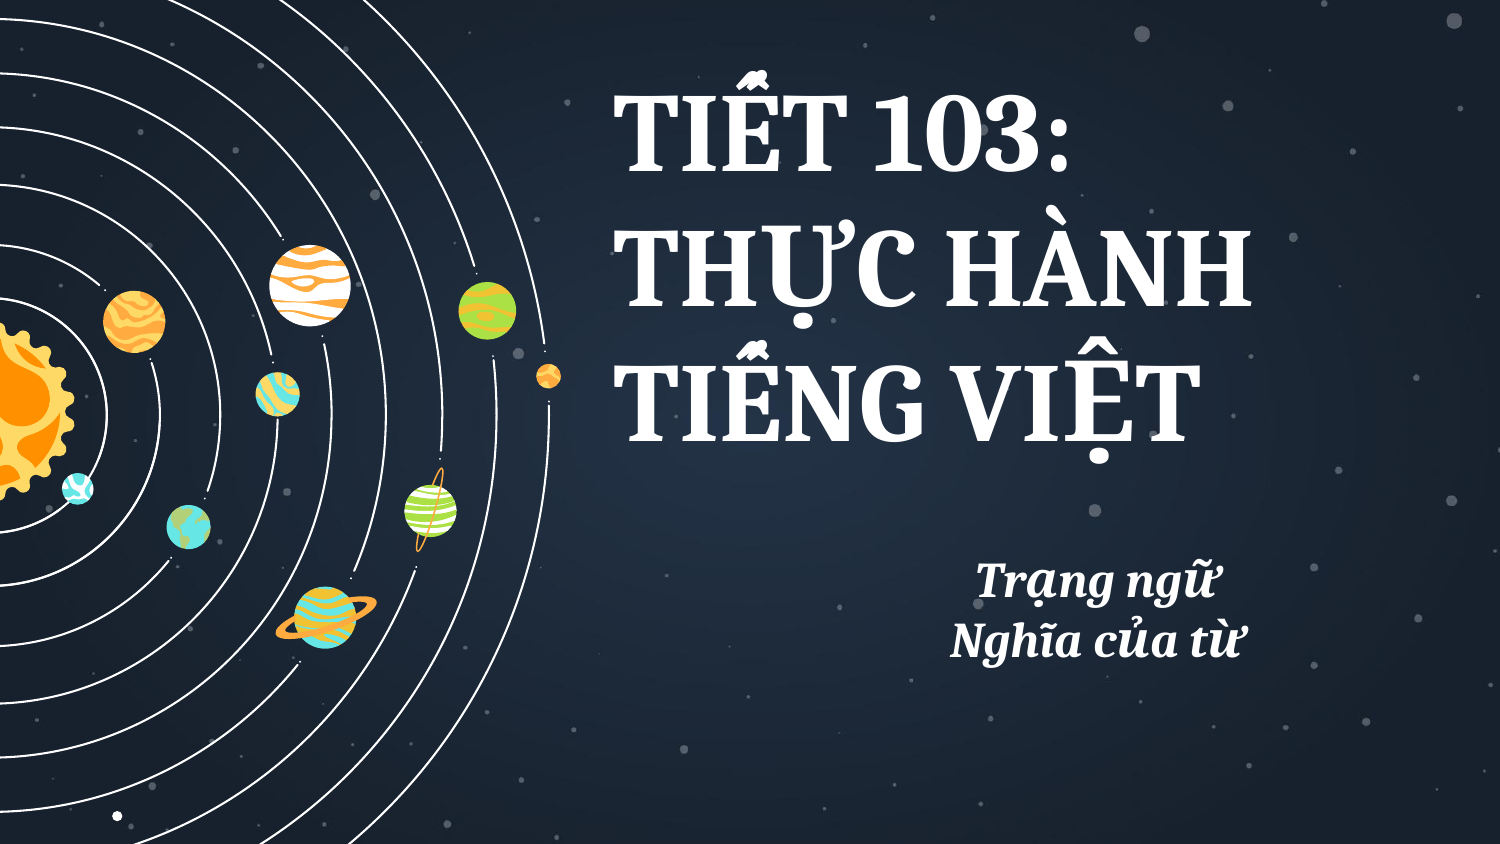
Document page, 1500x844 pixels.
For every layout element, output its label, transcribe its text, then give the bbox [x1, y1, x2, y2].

title TIẾT 103: THỰC HÀNH TIẾNG VIỆT [598, 142, 1363, 479]
picture [561, 0, 1500, 844]
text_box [0, 0, 561, 844]
subtitle Trạng ngữ Nghĩa của từ [871, 531, 1325, 683]
